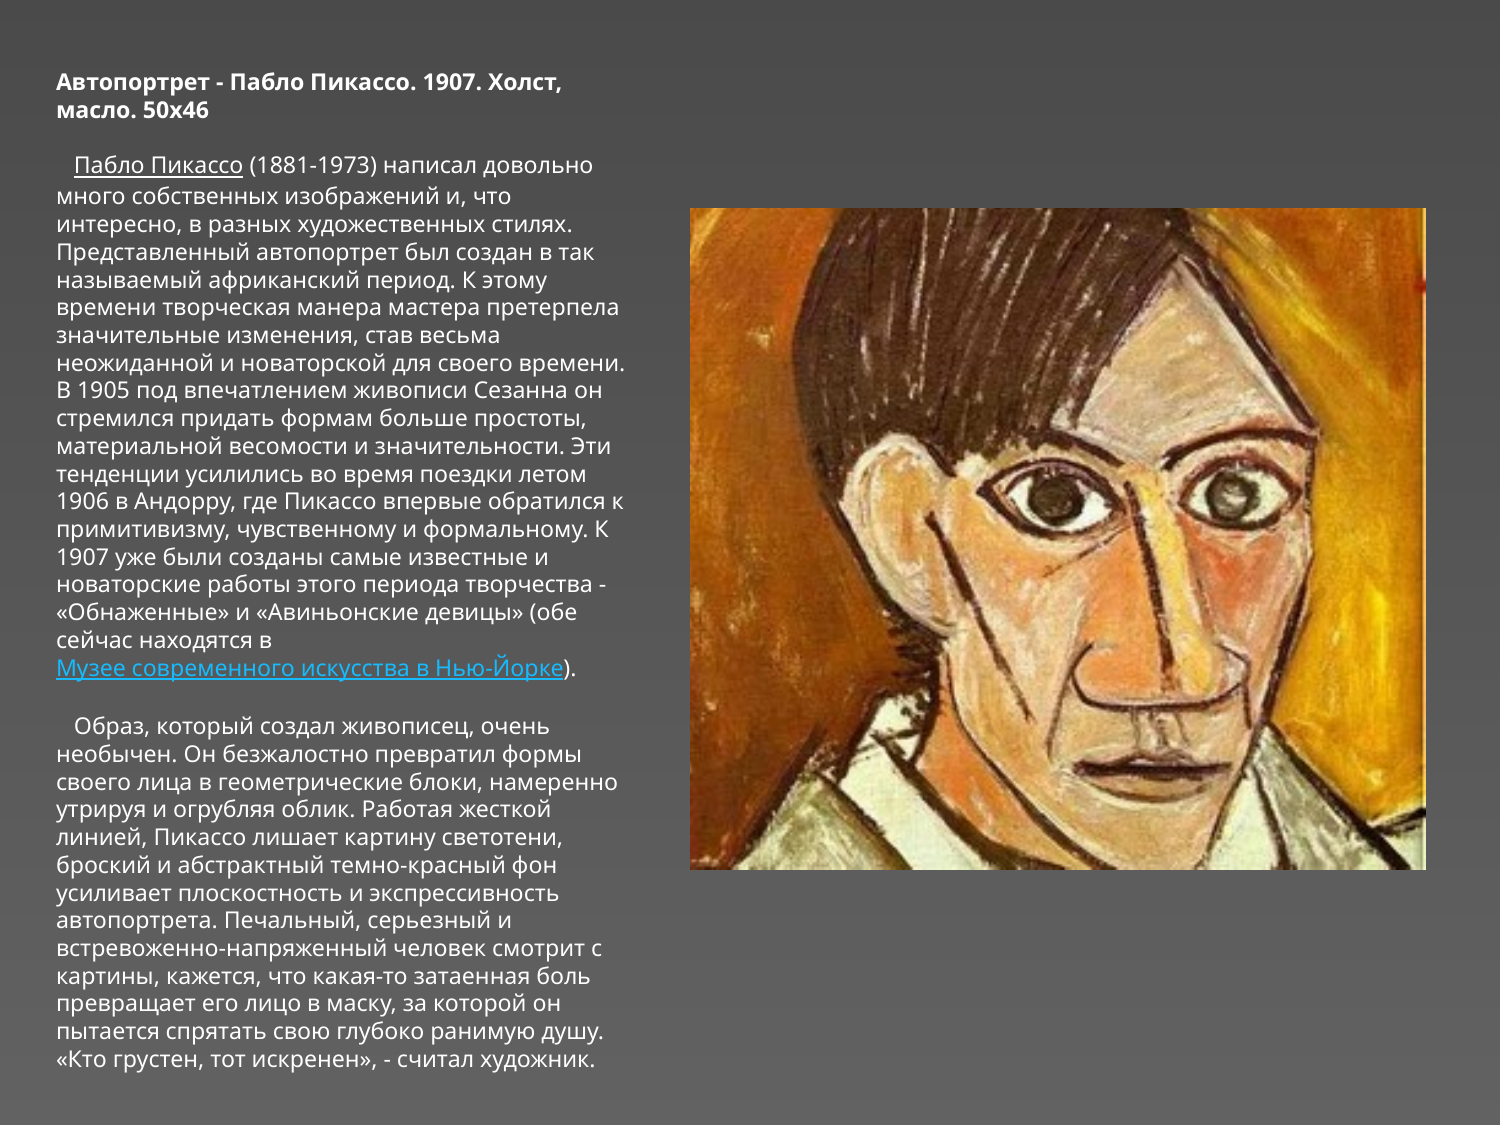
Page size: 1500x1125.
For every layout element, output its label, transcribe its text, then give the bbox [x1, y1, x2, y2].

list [690, 207, 1427, 870]
list Автопортрет - Пабло Пикассо. 1907. Холст, масло. 50х46 Пабло Пикассо (1881-1973) написал довольно много собственных изображений и, что интересно, в разных художественных стилях. Представленный автопортрет был создан в так называемый африканский период. К этому времени творческая манера мастера претерпела значительные изменения, став весьма неожиданной и новаторской для своего времени. В 1905 под впечатлением живописи Сезанна он стремился придать формам больше простоты, материальной весомости и значительности. Эти тенденции усилились во время поездки летом 1906 в Андорру, где Пикассо впервые обратился к примитивизму, чувственному и формальному. К 1907 уже были созданы самые известные и новаторские работы этого периода творчества - «Обнаженные» и «Авиньонские девицы» (обе сейчас находятся в Музее современного искусства в Нью-Йорке). Образ, который создал живописец, очень необычен. Он безжалостно превратил формы своего лица в геометрические блоки, намеренно утрируя и огрубляя облик. Работая жесткой линией, Пикассо лишает картину светотени, броский и абстрактный темно-красный фон усиливает плоскостность и экспрессивность автопортрета. Печальный, серьезный и встревоженно-напряженный человек смотрит с картины, кажется, что какая-то затаенная боль превращает его лицо в маску, за которой он пытается спрятать свою глубоко ранимую душу. «Кто грустен, тот искренен», - считал художник. [41, 60, 656, 1094]
